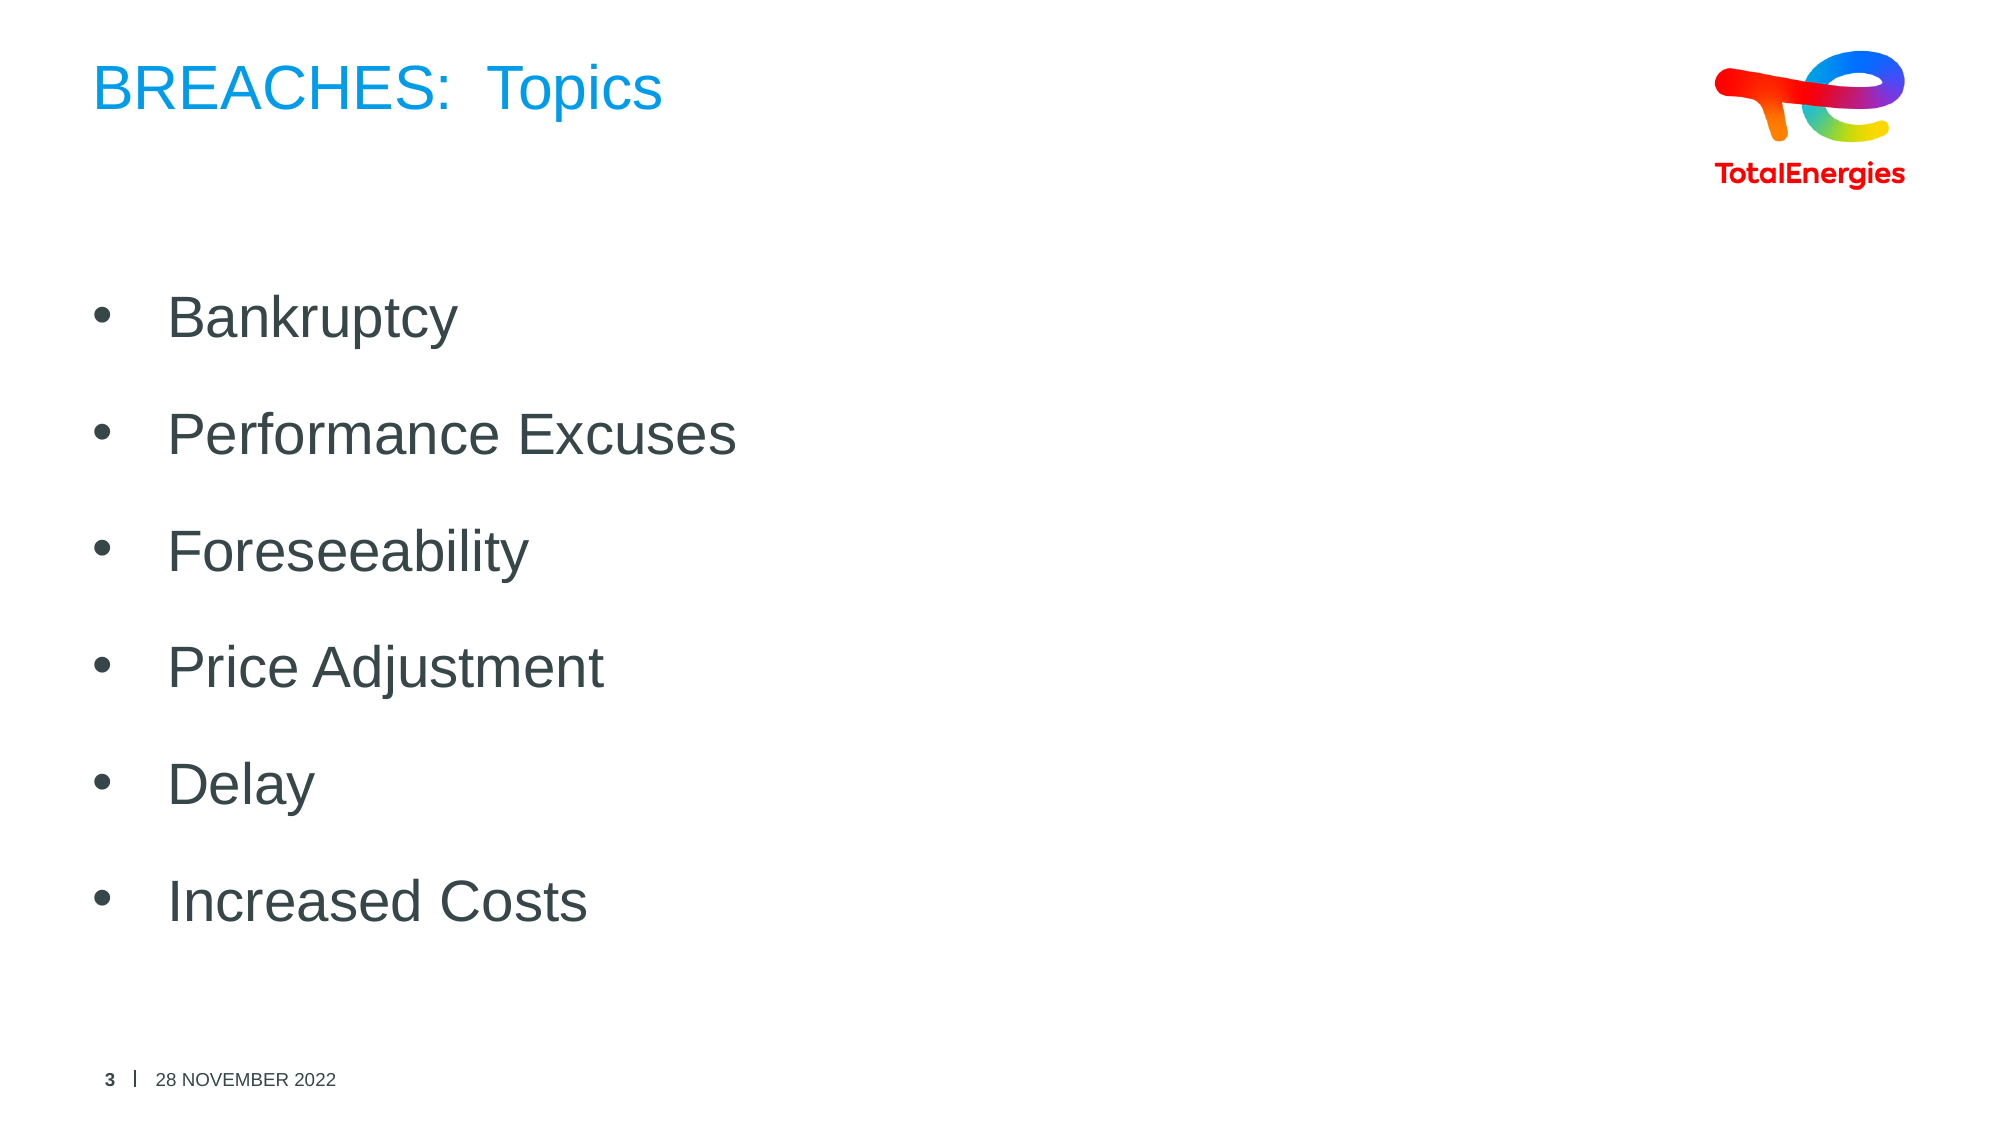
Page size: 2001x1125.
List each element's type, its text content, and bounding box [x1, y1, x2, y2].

picture [1688, 24, 1931, 216]
footer 28 NOVEMBER 2022 [140, 1058, 732, 1100]
list Bankruptcy Performance Excuses Foreseeability Price Adjustment Delay Increased Costs [77, 224, 1926, 1023]
title BREACHES: Topics [77, 39, 1672, 206]
slide_number 3 [35, 1058, 131, 1100]
